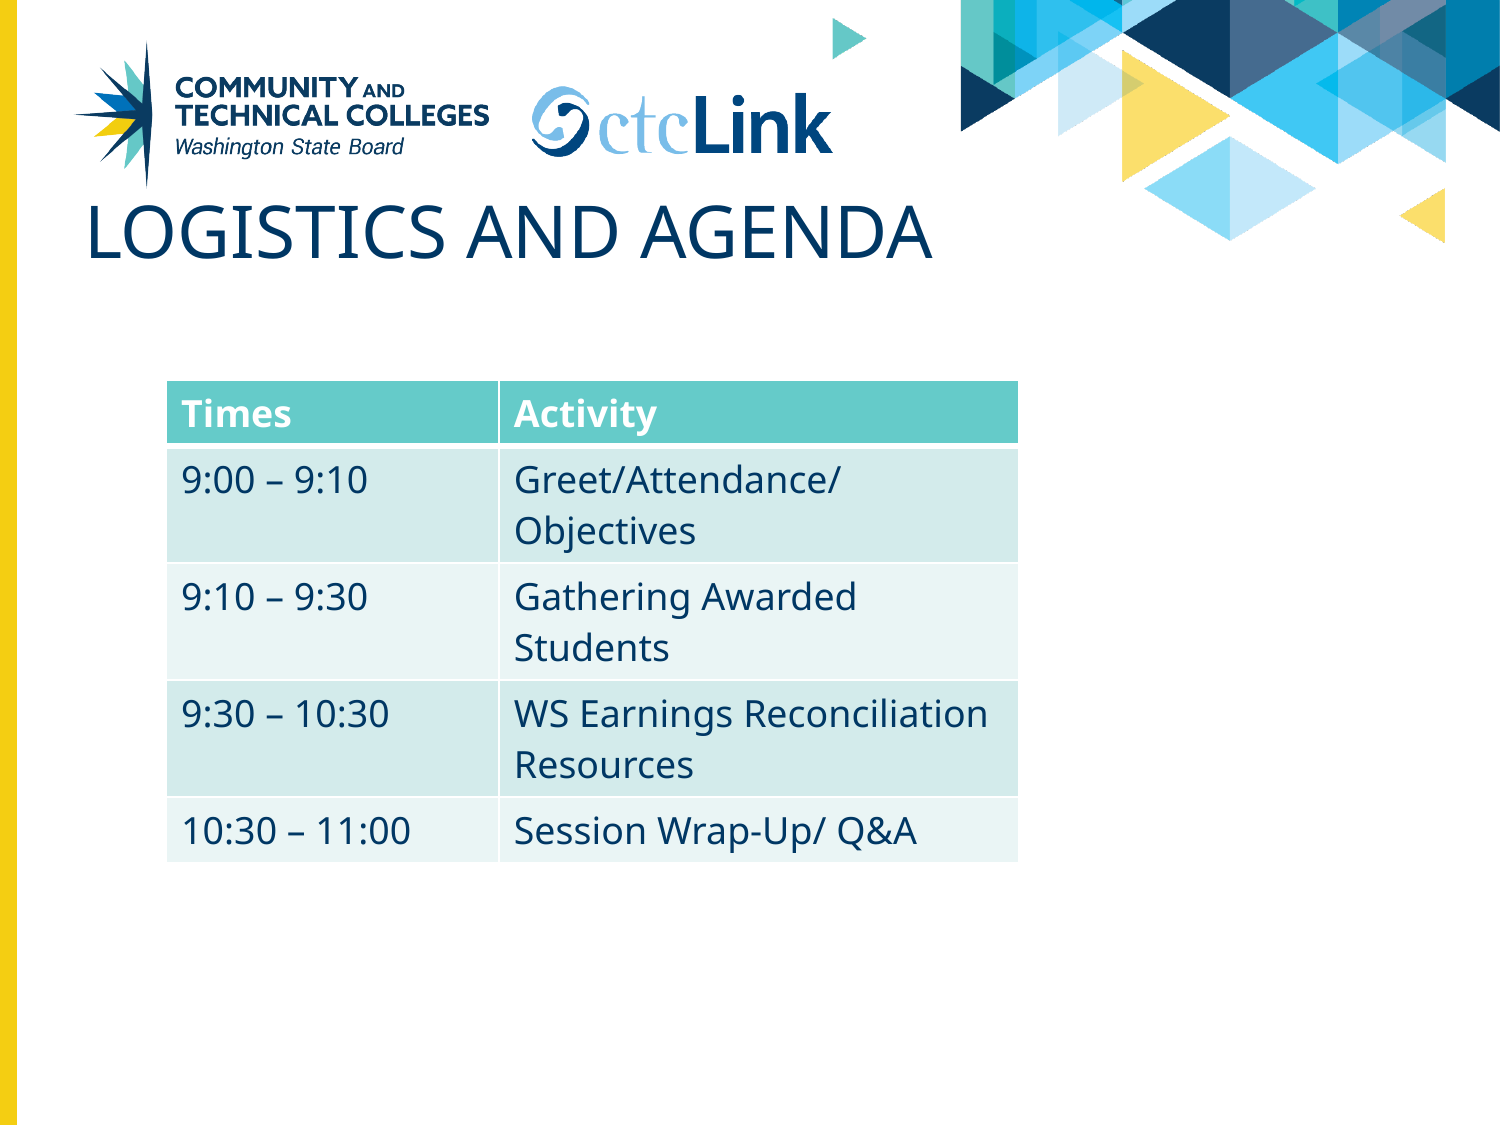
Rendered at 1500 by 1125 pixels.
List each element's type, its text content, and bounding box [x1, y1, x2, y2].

table_cell WS Earnings Reconciliation Resources [500, 681, 1018, 796]
table_cell 9:00 – 9:10 [167, 449, 498, 562]
table_header Activity [500, 381, 1018, 443]
table_cell Gathering Awarded Students [500, 564, 1018, 679]
table_cell 9:10 – 9:30 [167, 564, 498, 679]
title Logistics and Agenda [69, 188, 1470, 307]
picture [17, 0, 1500, 243]
table_header Times [167, 381, 498, 443]
table_cell Greet/Attendance/Objectives [500, 449, 1018, 562]
table_cell Session Wrap-Up/ Q&A [500, 798, 1018, 862]
table_cell 9:30 – 10:30 [167, 681, 498, 796]
table_cell 10:30 – 11:00 [167, 798, 498, 862]
